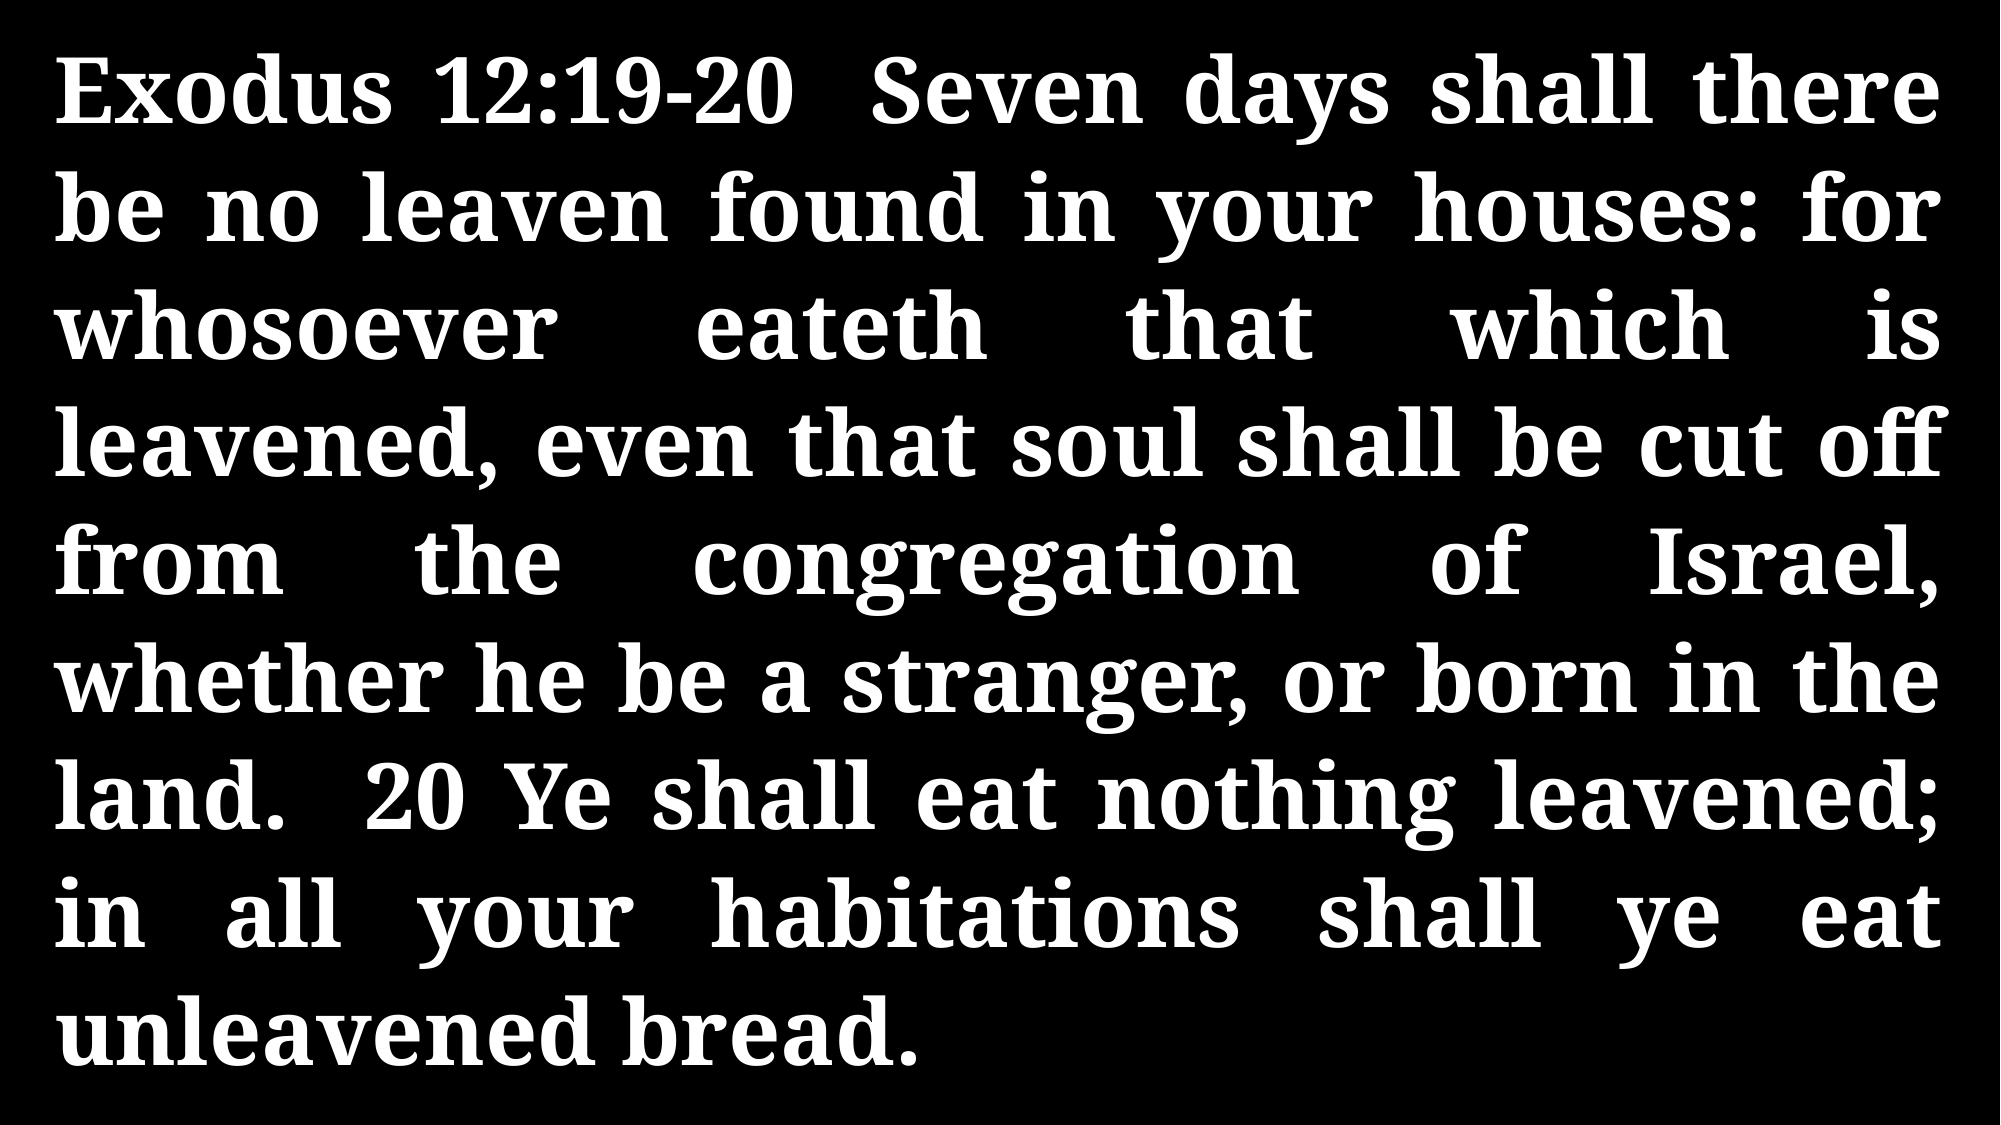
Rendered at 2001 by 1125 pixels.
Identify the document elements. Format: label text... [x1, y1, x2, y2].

text_box Exodus 12:19-20 Seven days shall there be no leaven found in your houses: for whosoever eateth that which is leavened, even that soul shall be cut off from the congregation of Israel, whether he be a stranger, or born in the land. 20 Ye shall eat nothing leavened; in all your habitations shall ye eat unleavened bread. [39, 17, 1961, 1091]
